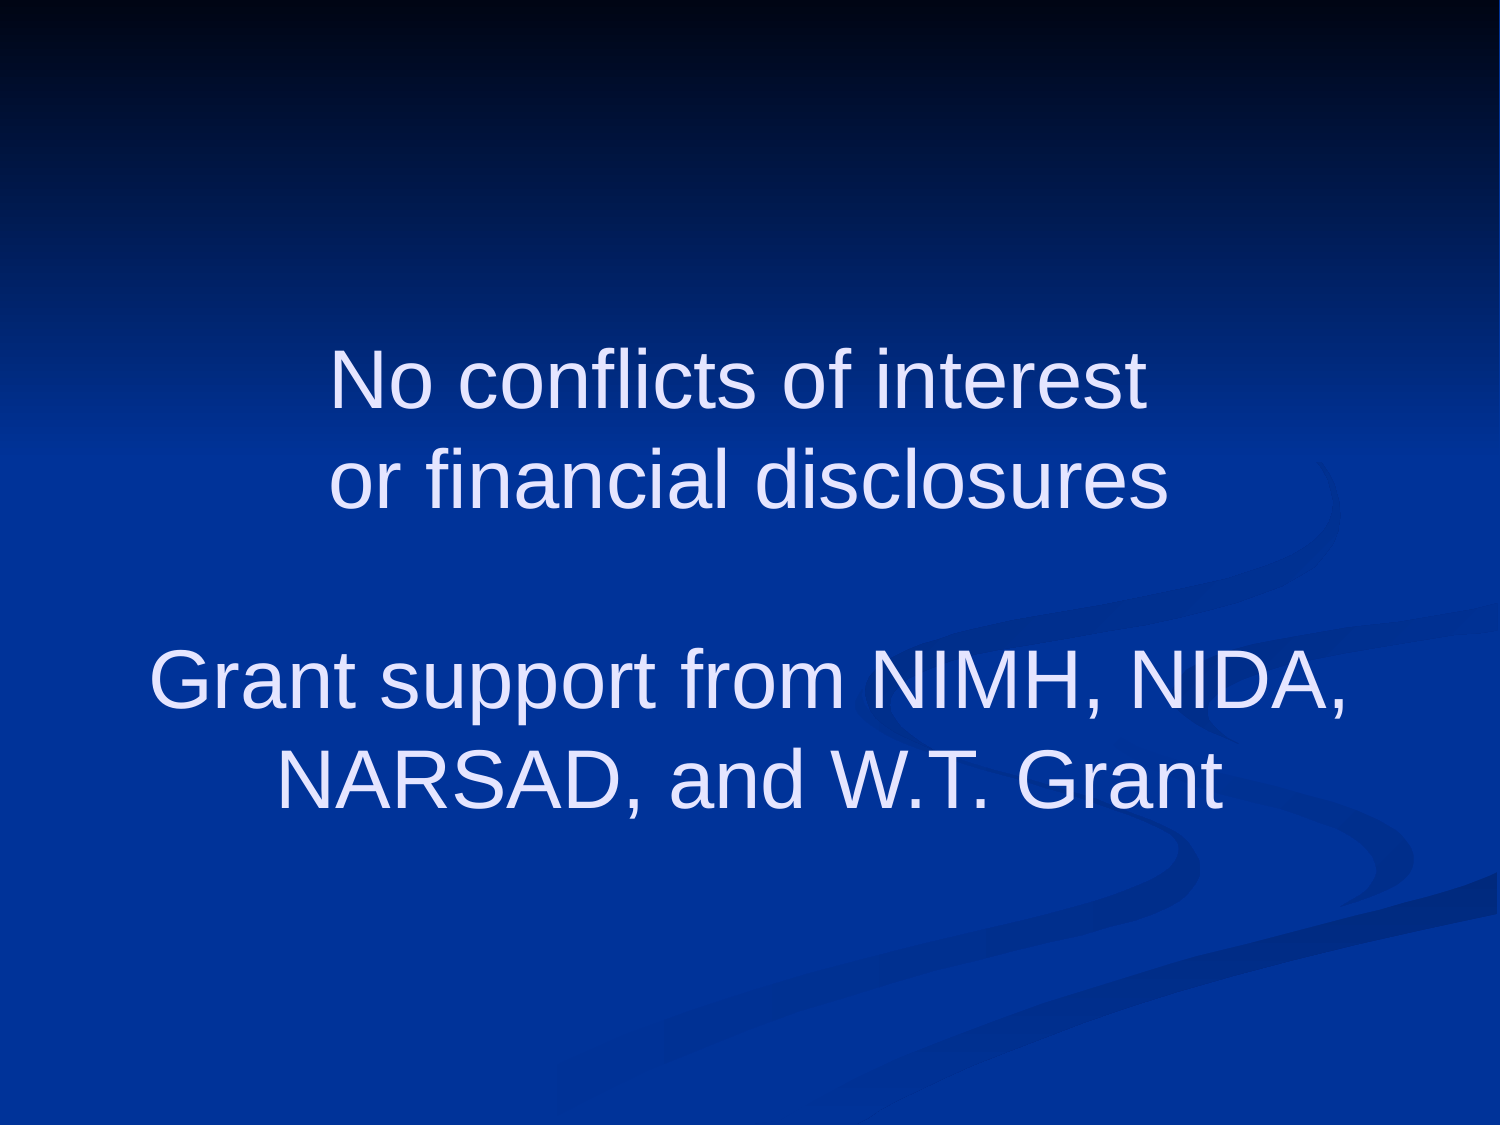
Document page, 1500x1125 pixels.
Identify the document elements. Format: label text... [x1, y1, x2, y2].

title No conflicts of interest or financial disclosures Grant support from NIMH, NIDA, NARSAD, and W.T. Grant [0, 237, 1500, 913]
